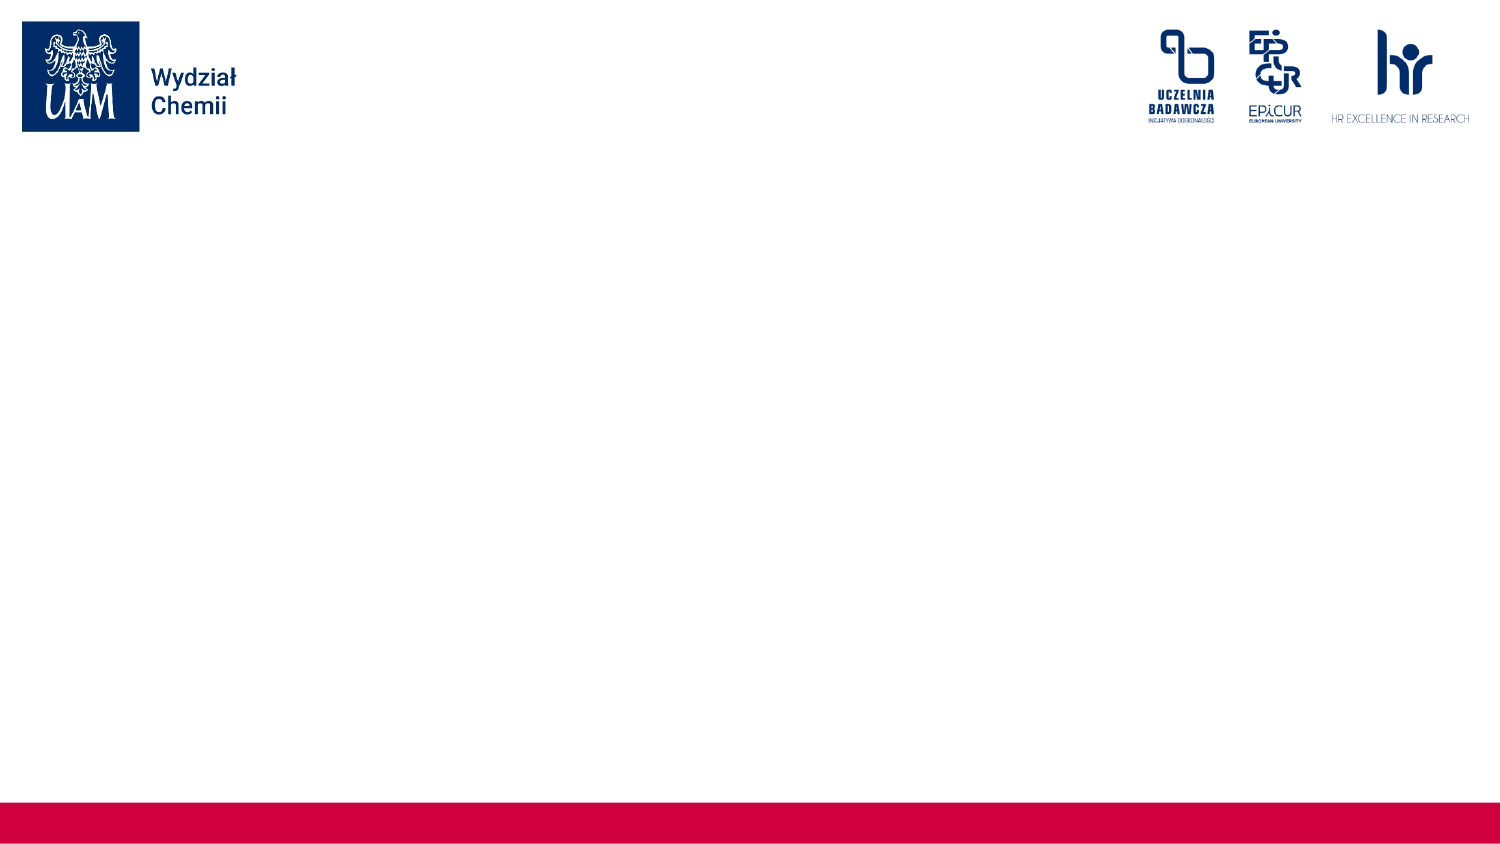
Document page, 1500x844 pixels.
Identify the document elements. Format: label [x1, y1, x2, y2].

picture [1148, 29, 1469, 123]
picture [2, 0, 276, 152]
